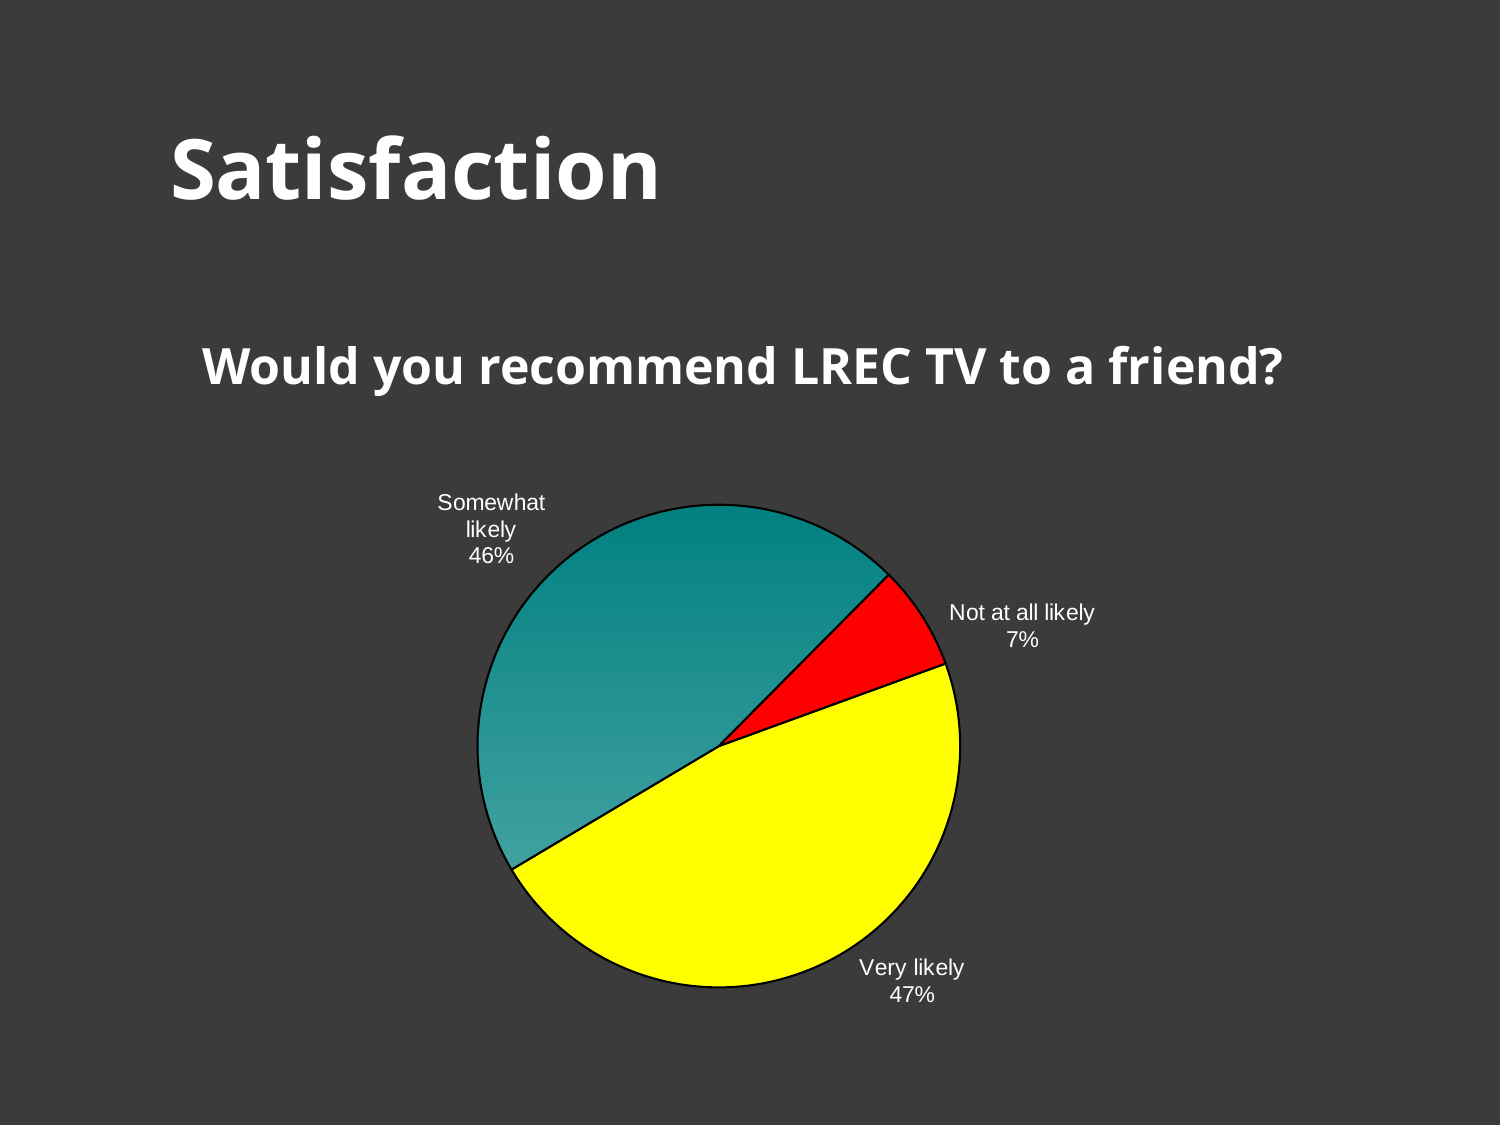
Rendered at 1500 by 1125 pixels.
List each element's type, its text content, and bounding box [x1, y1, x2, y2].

chart [302, 370, 1149, 1125]
text_box Satisfaction [155, 108, 993, 224]
text_box Would you recommend LREC TV to a friend? [0, 327, 1500, 403]
